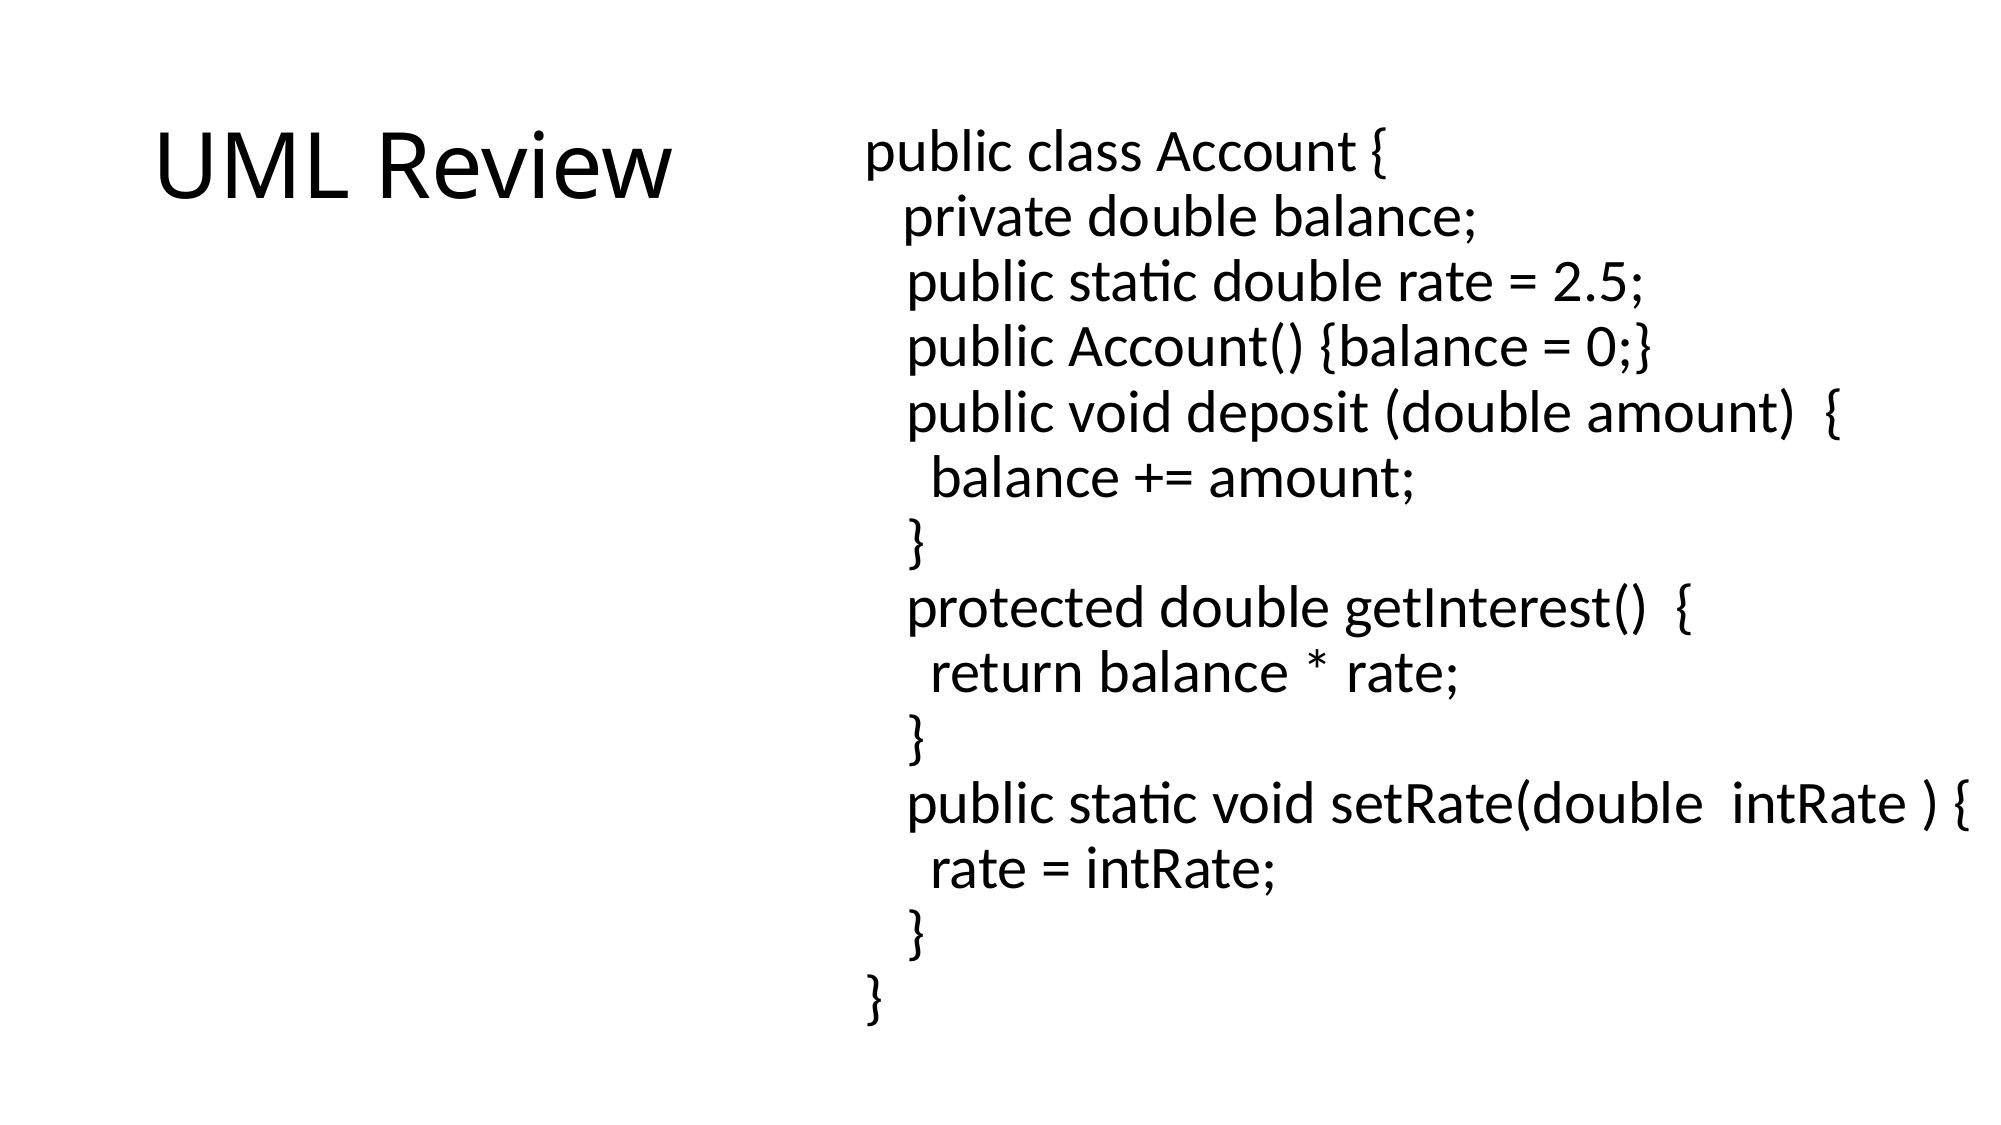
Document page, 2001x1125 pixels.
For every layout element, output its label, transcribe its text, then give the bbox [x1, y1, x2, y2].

list public class Account { private double balance; public static double rate = 2.5; public Account() {balance = 0;} public void deposit (double amount) { balance += amount; } protected double getInterest() { return balance * rate; } public static void setRate(double intRate ) { rate = intRate; } } [849, 111, 2000, 1095]
title UML Review [137, 59, 1863, 278]
